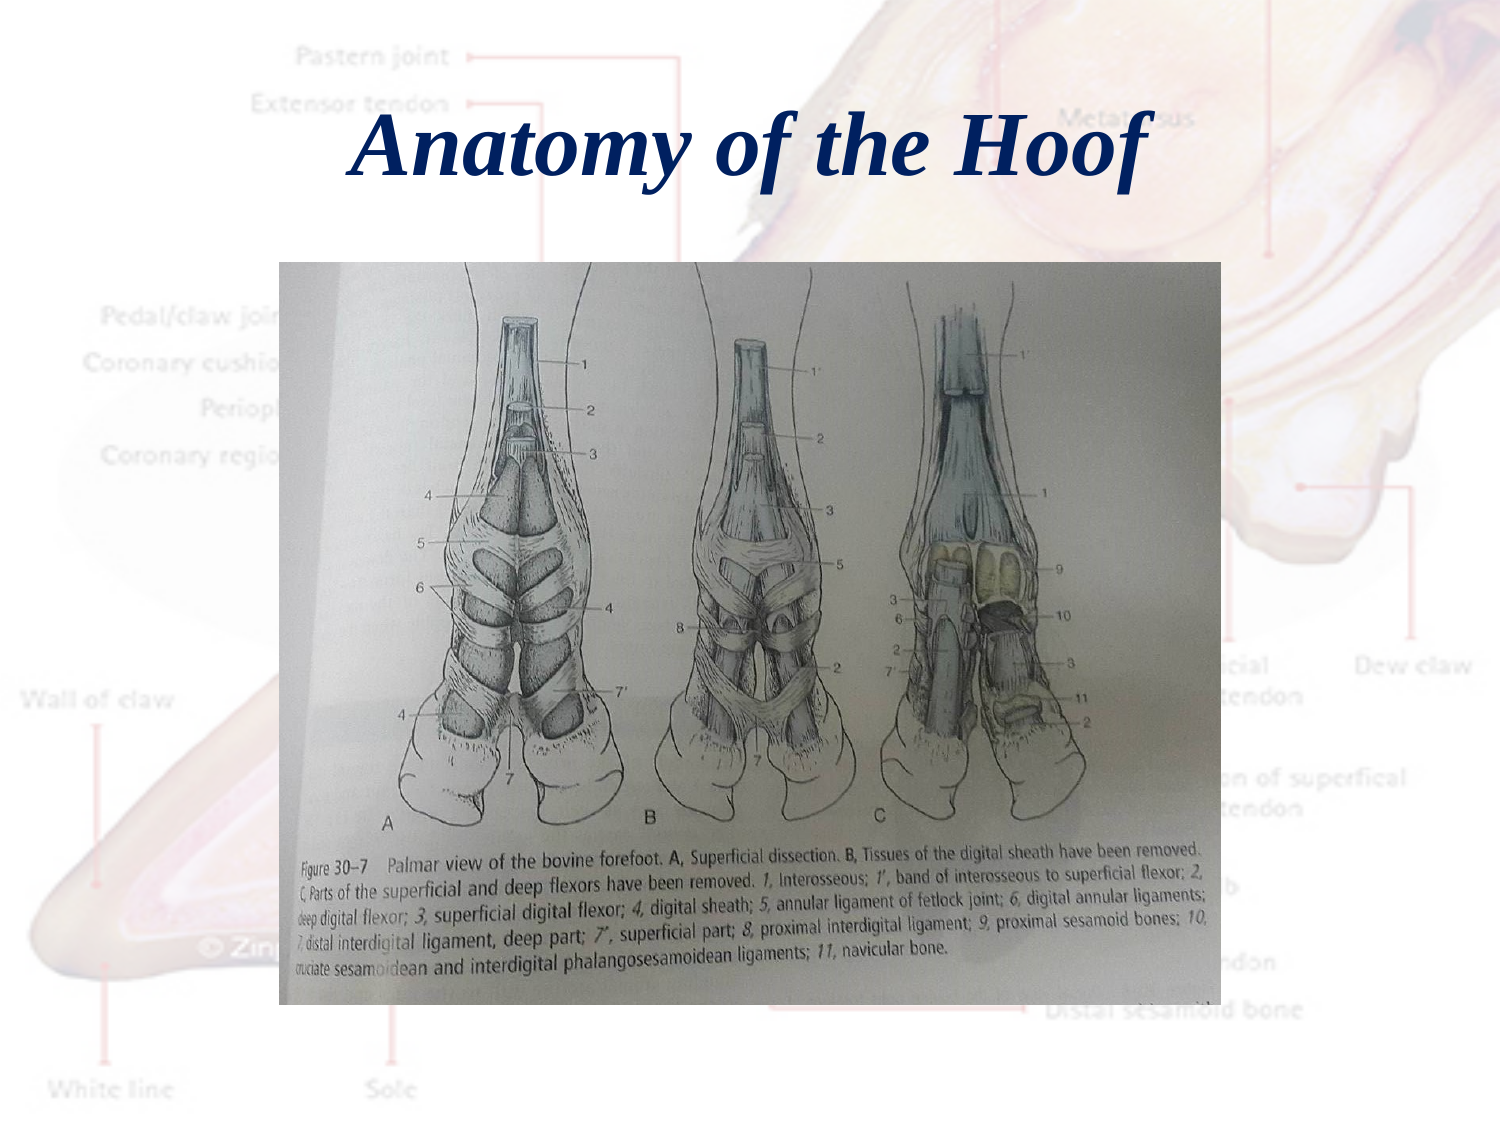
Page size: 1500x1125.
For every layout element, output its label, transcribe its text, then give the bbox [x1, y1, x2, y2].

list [279, 262, 1221, 1006]
title Anatomy of the Hoof [75, 45, 1425, 233]
